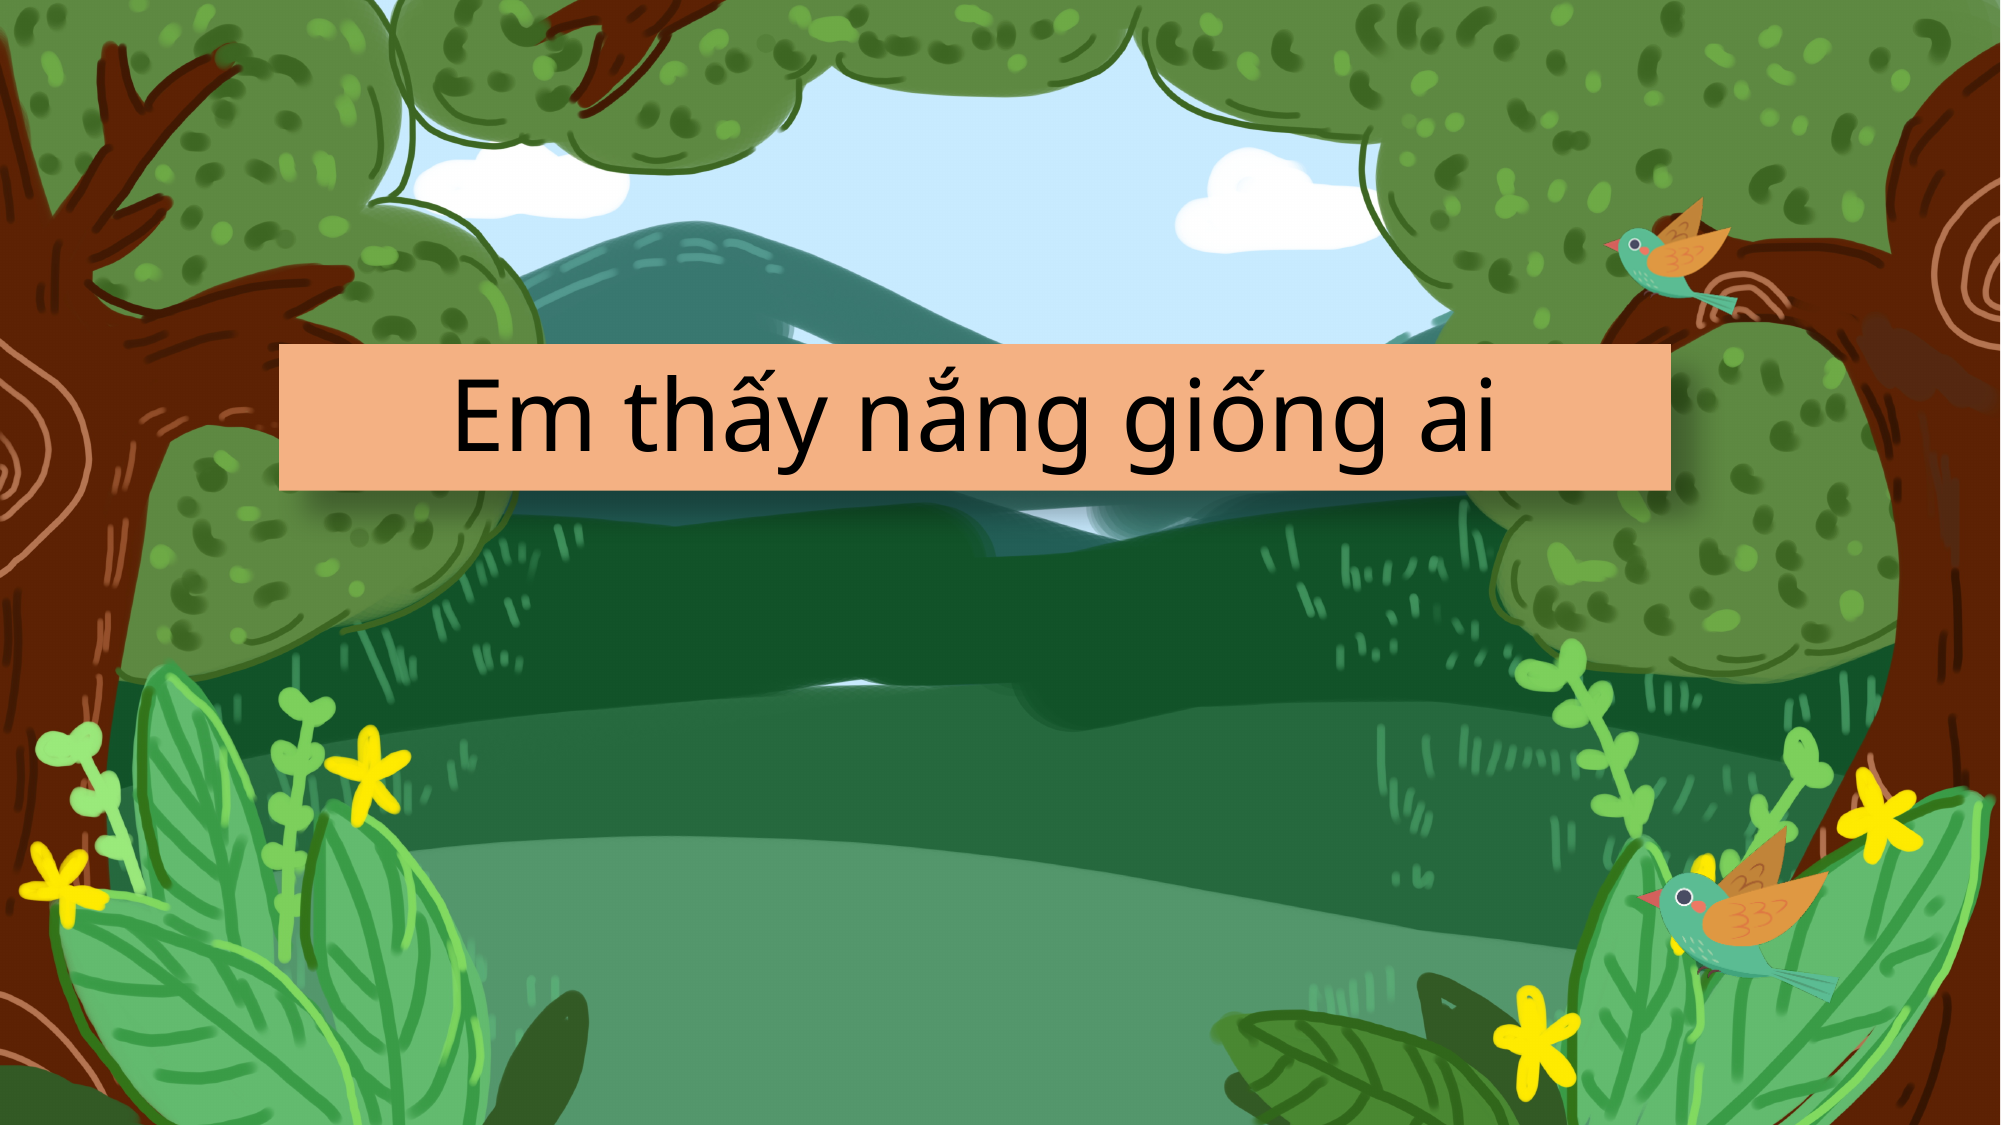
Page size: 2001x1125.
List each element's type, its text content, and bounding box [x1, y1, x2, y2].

picture [0, 0, 2001, 1125]
text_box Em thấy nắng giống ai [279, 344, 1671, 491]
